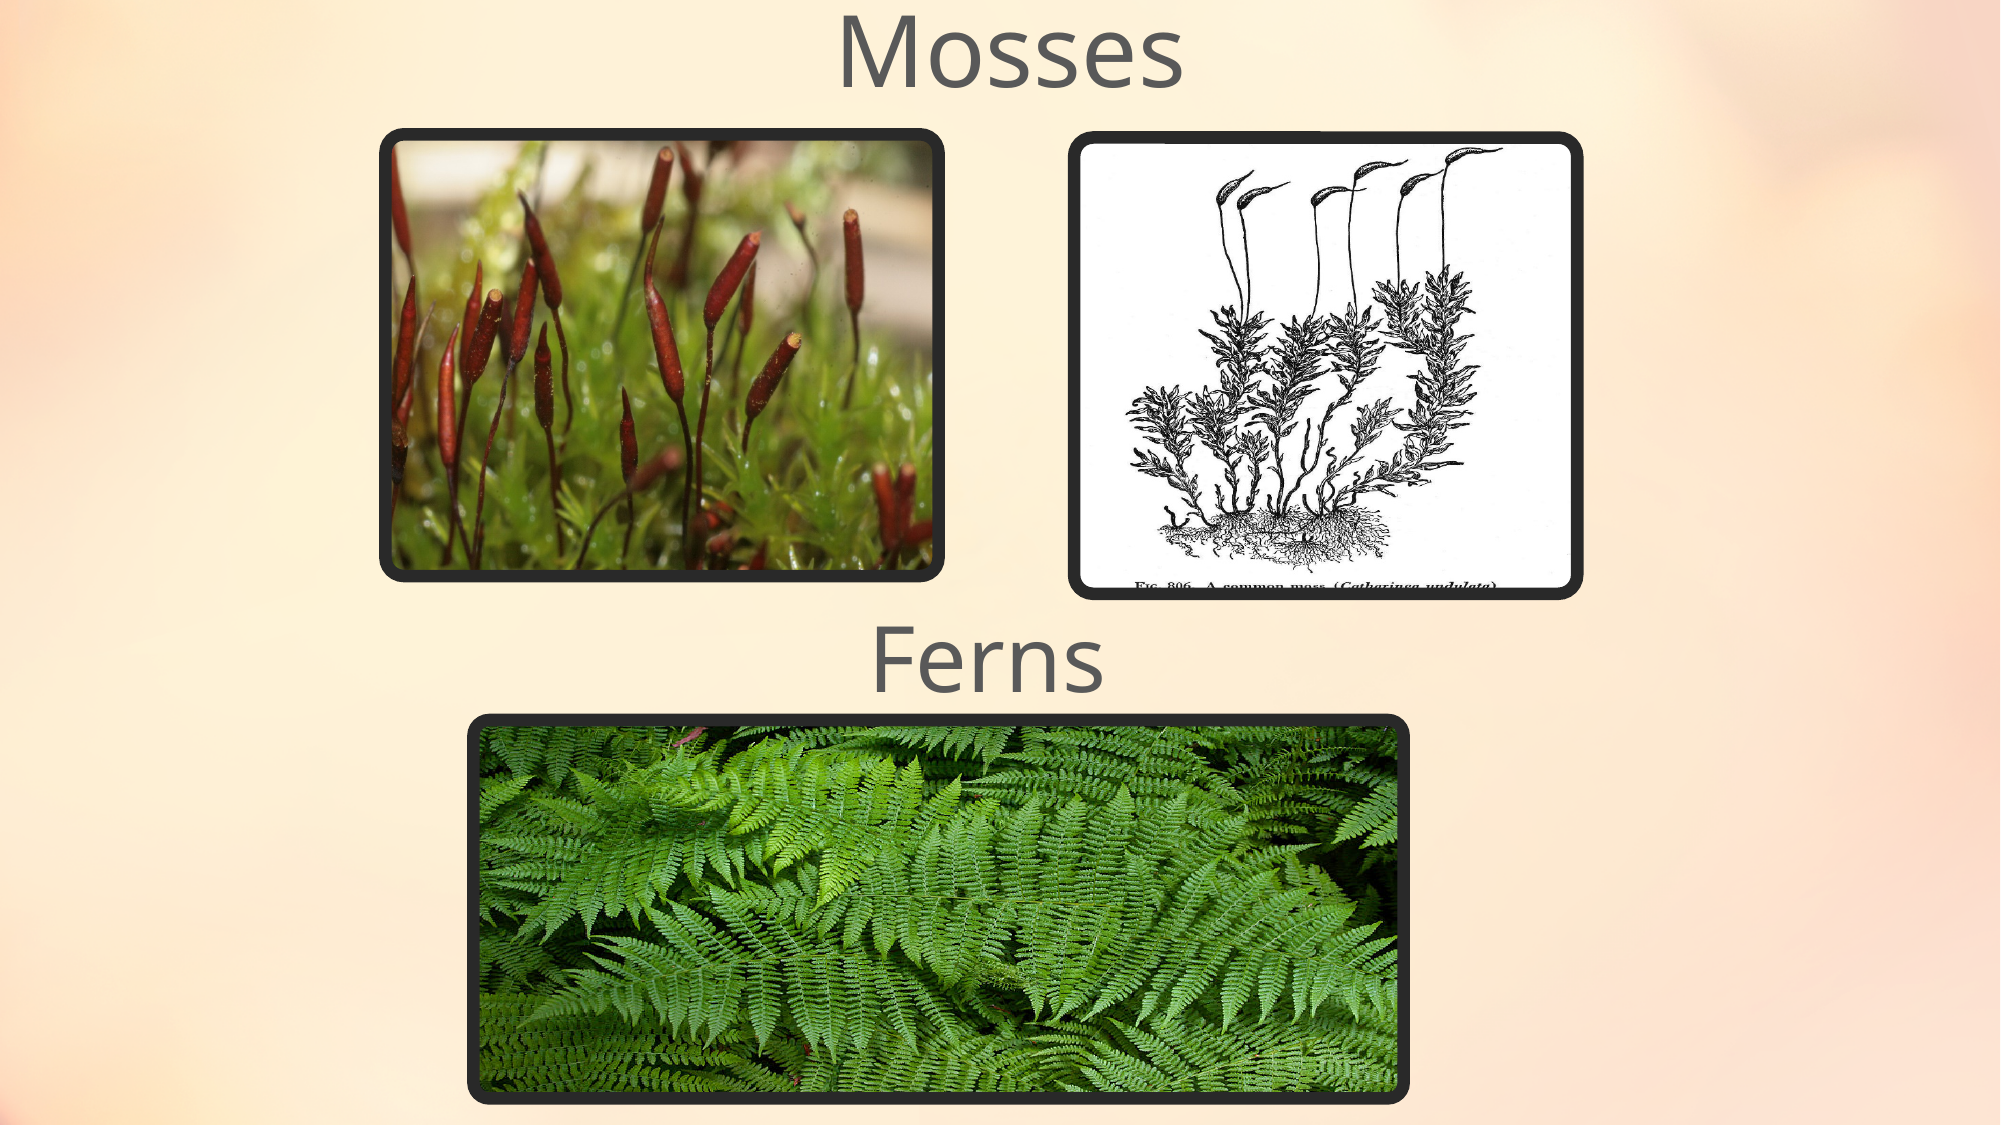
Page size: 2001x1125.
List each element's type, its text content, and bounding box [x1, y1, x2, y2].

picture [0, 0, 2001, 1125]
text_box Mosses [819, 0, 1376, 115]
text_box Ferns [853, 593, 1636, 719]
